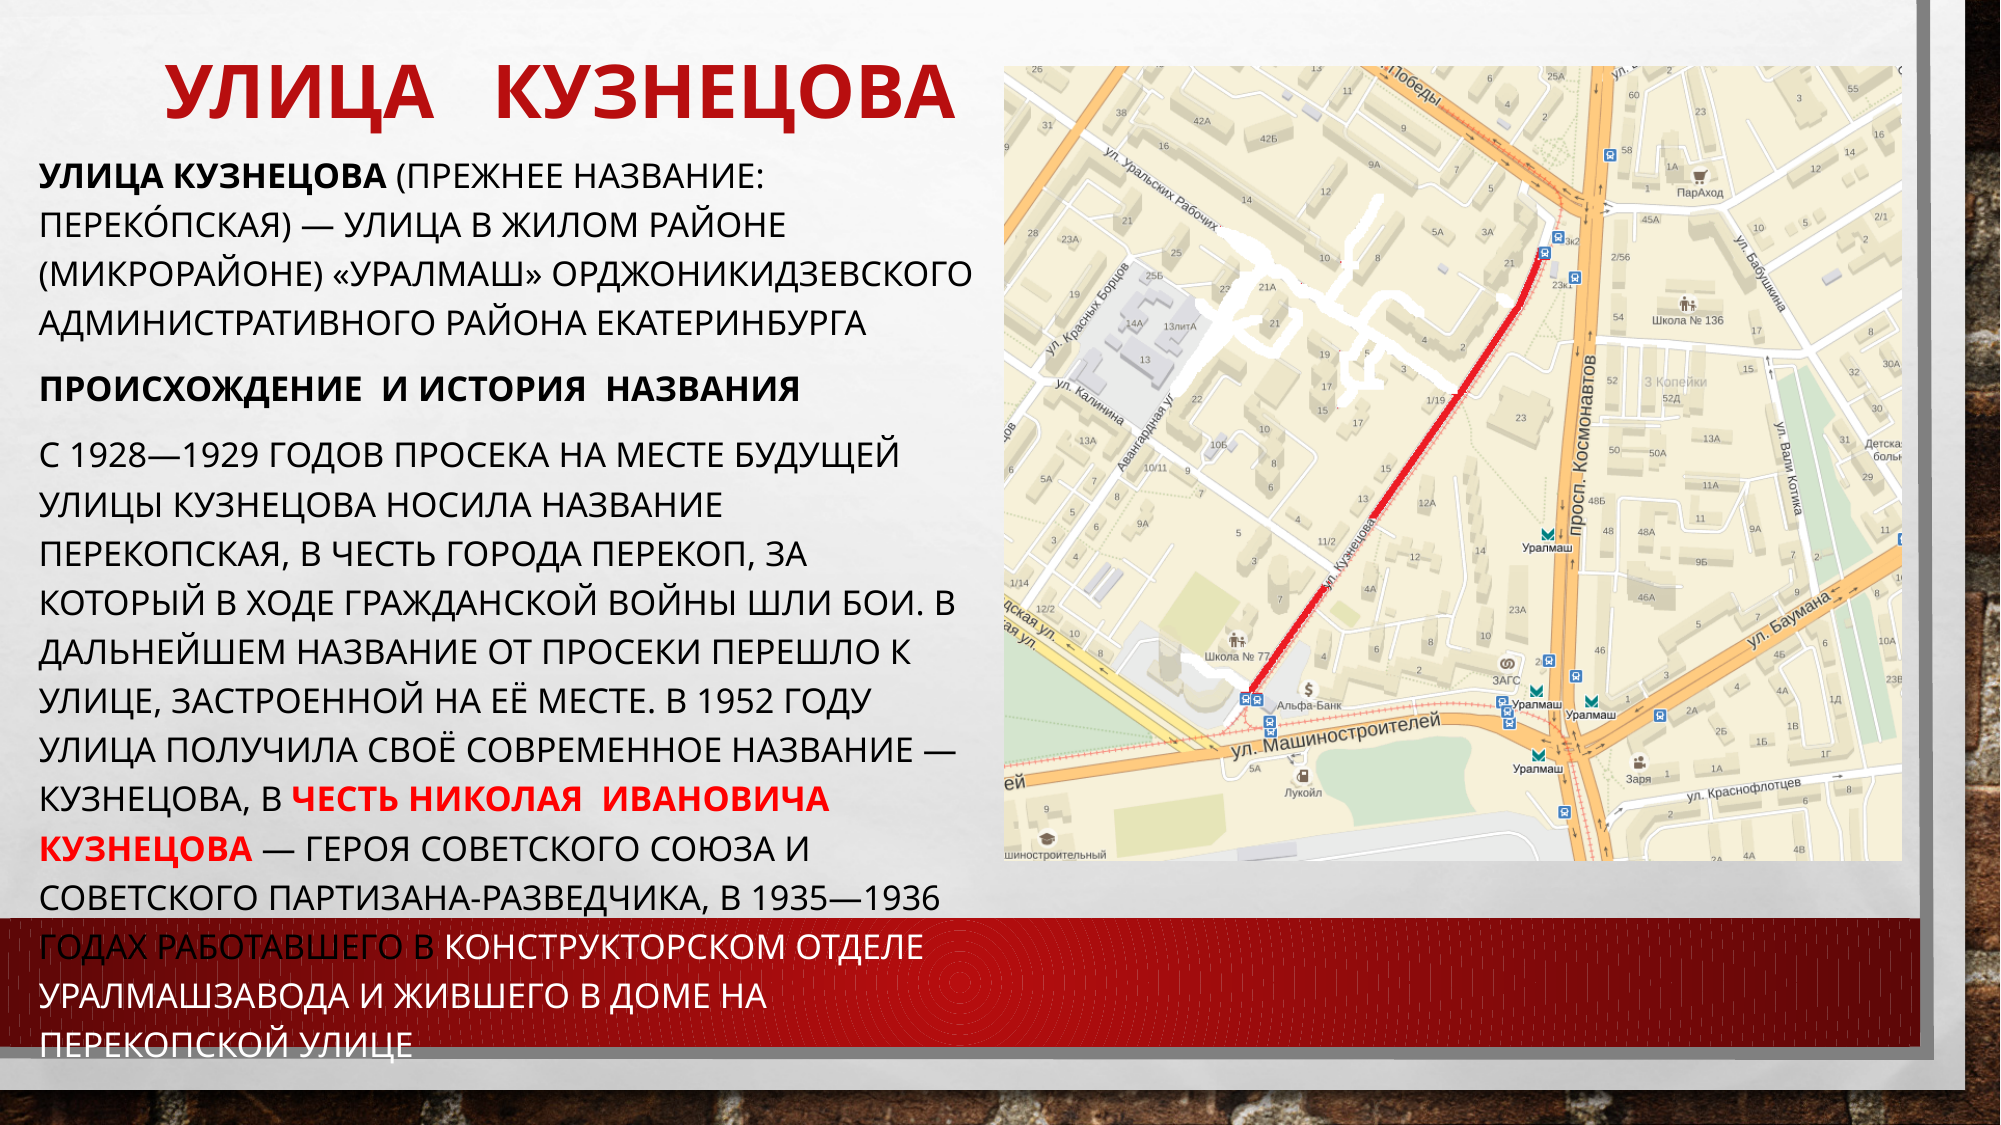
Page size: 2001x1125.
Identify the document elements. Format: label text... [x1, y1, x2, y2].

picture [0, 0, 2000, 1125]
picture [1003, 65, 1902, 862]
title улица Кузнецова [91, 35, 980, 138]
list улица Кузнецова (прежнее название: Переко́пская) — улица в жилом районе (микрорайоне) «Уралмаш» Орджоникидзевского административного района Екатеринбурга Происхождение и история названия С 1928—1929 годов просека на месте будущей улицы Кузнецова носила название Перекопская, в честь города Перекоп, за который в ходе Гражданской войны шли бои. В дальнейшем название от просеки перешло к улице, застроенной на её месте. В 1952 году улица получила своё современное название — Кузнецова, в честь Николая Ивановича Кузнецова — Героя Советского Союза и советского партизана-разведчика, в 1935—1936 годах работавшего в конструкторском отделе Уралмашзавода и жившего в доме на Перекопской улице [23, 138, 991, 1092]
